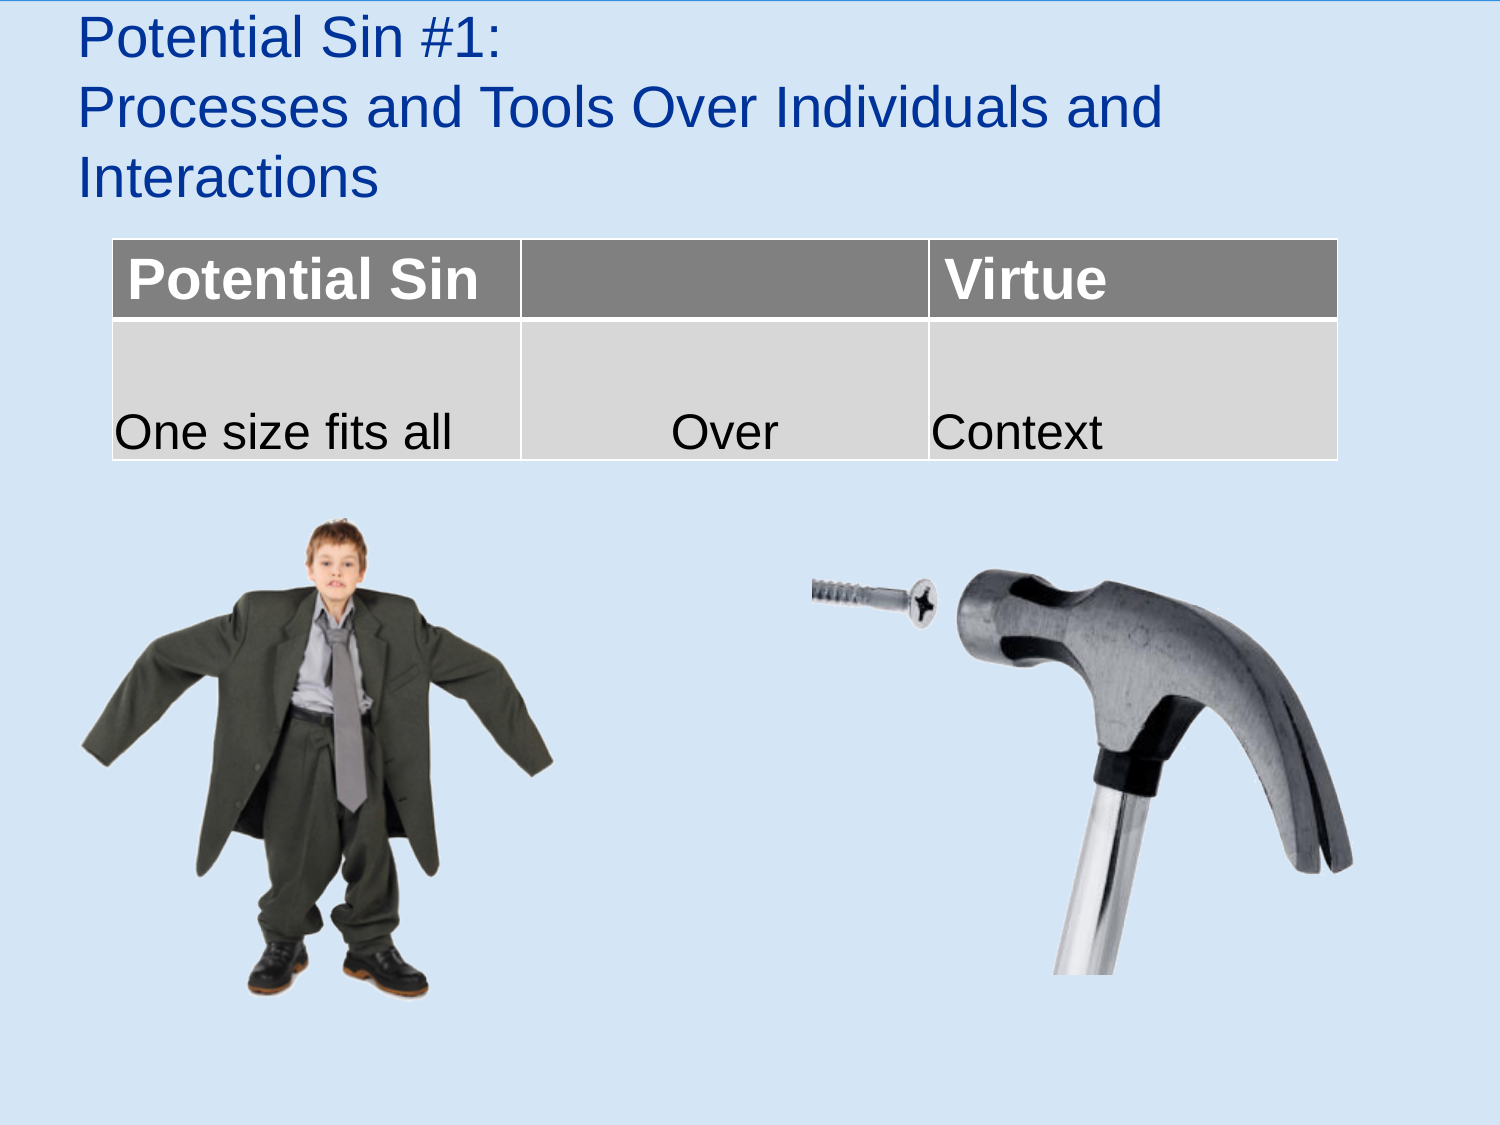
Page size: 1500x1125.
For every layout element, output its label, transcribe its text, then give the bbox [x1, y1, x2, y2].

table_header Virtue [930, 240, 1337, 317]
table_header Potential Sin [113, 240, 520, 317]
table_cell Over [522, 322, 928, 459]
picture [74, 512, 561, 1005]
table_cell Context [930, 322, 1337, 459]
table_header [522, 240, 928, 317]
table_cell One size fits all [113, 322, 520, 459]
picture [812, 512, 1379, 975]
title Potential Sin #1: Processes and Tools Over Individuals and Interactions [62, 30, 1297, 217]
